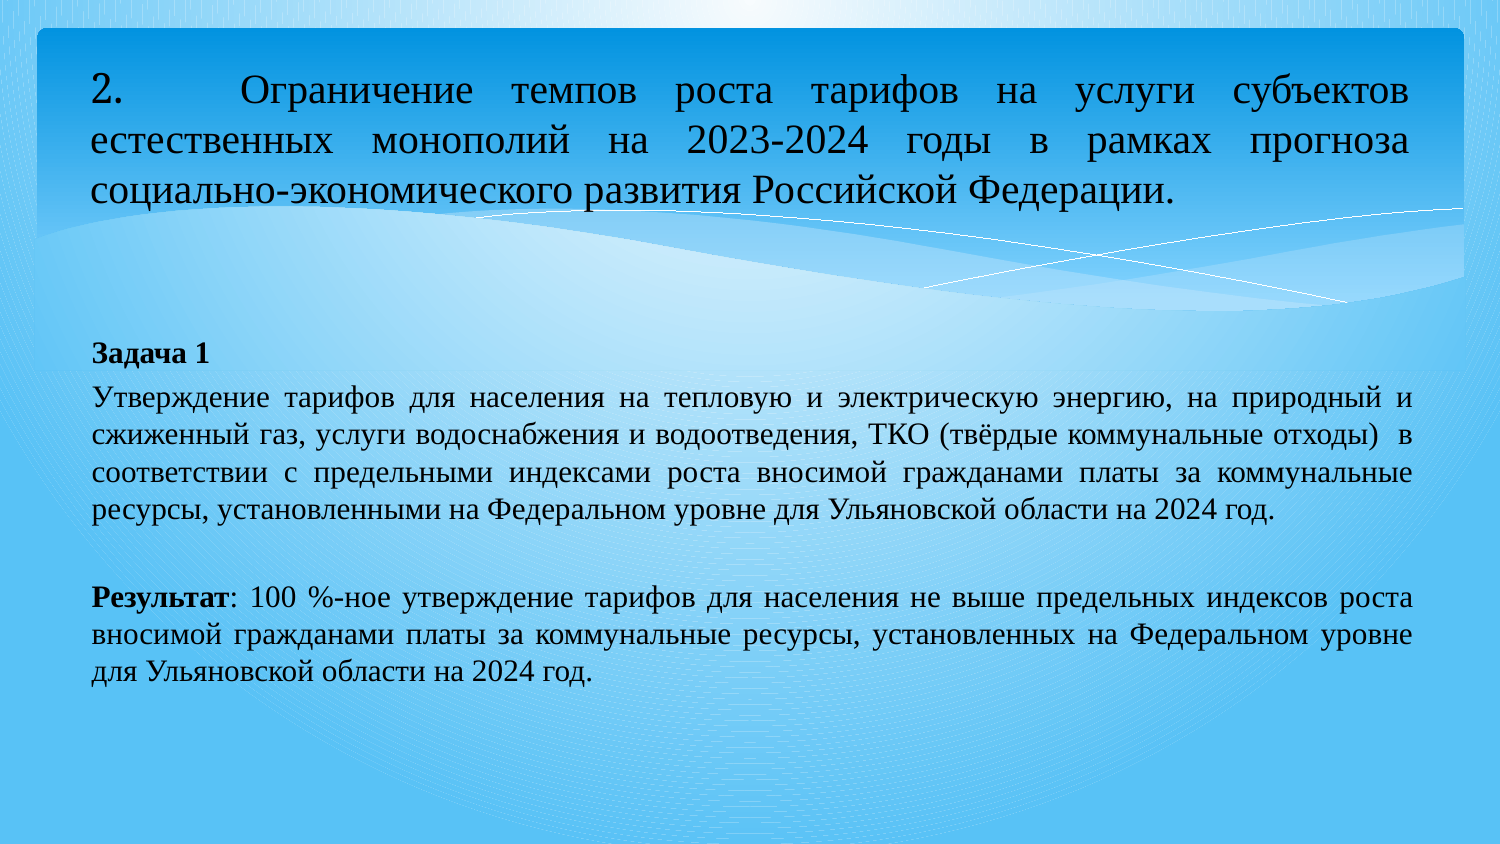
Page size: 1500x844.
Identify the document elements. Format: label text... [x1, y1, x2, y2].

title 2. Ограничение темпов роста тарифов на услуги субъектов естественных монополий на 2023-2024 годы в рамках прогноза социально-экономического развития Российской Федерации. [75, 41, 1425, 233]
list Задача 1 Утверждение тарифов для населения на тепловую и электрическую энергию, на природный и сжиженный газ, услуги водоснабжения и водоотведения, ТКО (твёрдые коммунальные отходы) в соответствии с предельными индексами роста вносимой гражданами платы за коммунальные ресурсы, установленными на Федеральном уровне для Ульяновской области на 2024 год. Результат: 100 %-ное утверждение тарифов для населения не выше предельных индексов роста вносимой гражданами платы за коммунальные ресурсы, установленных на Федеральном уровне для Ульяновской области на 2024 год. [76, 281, 1430, 754]
